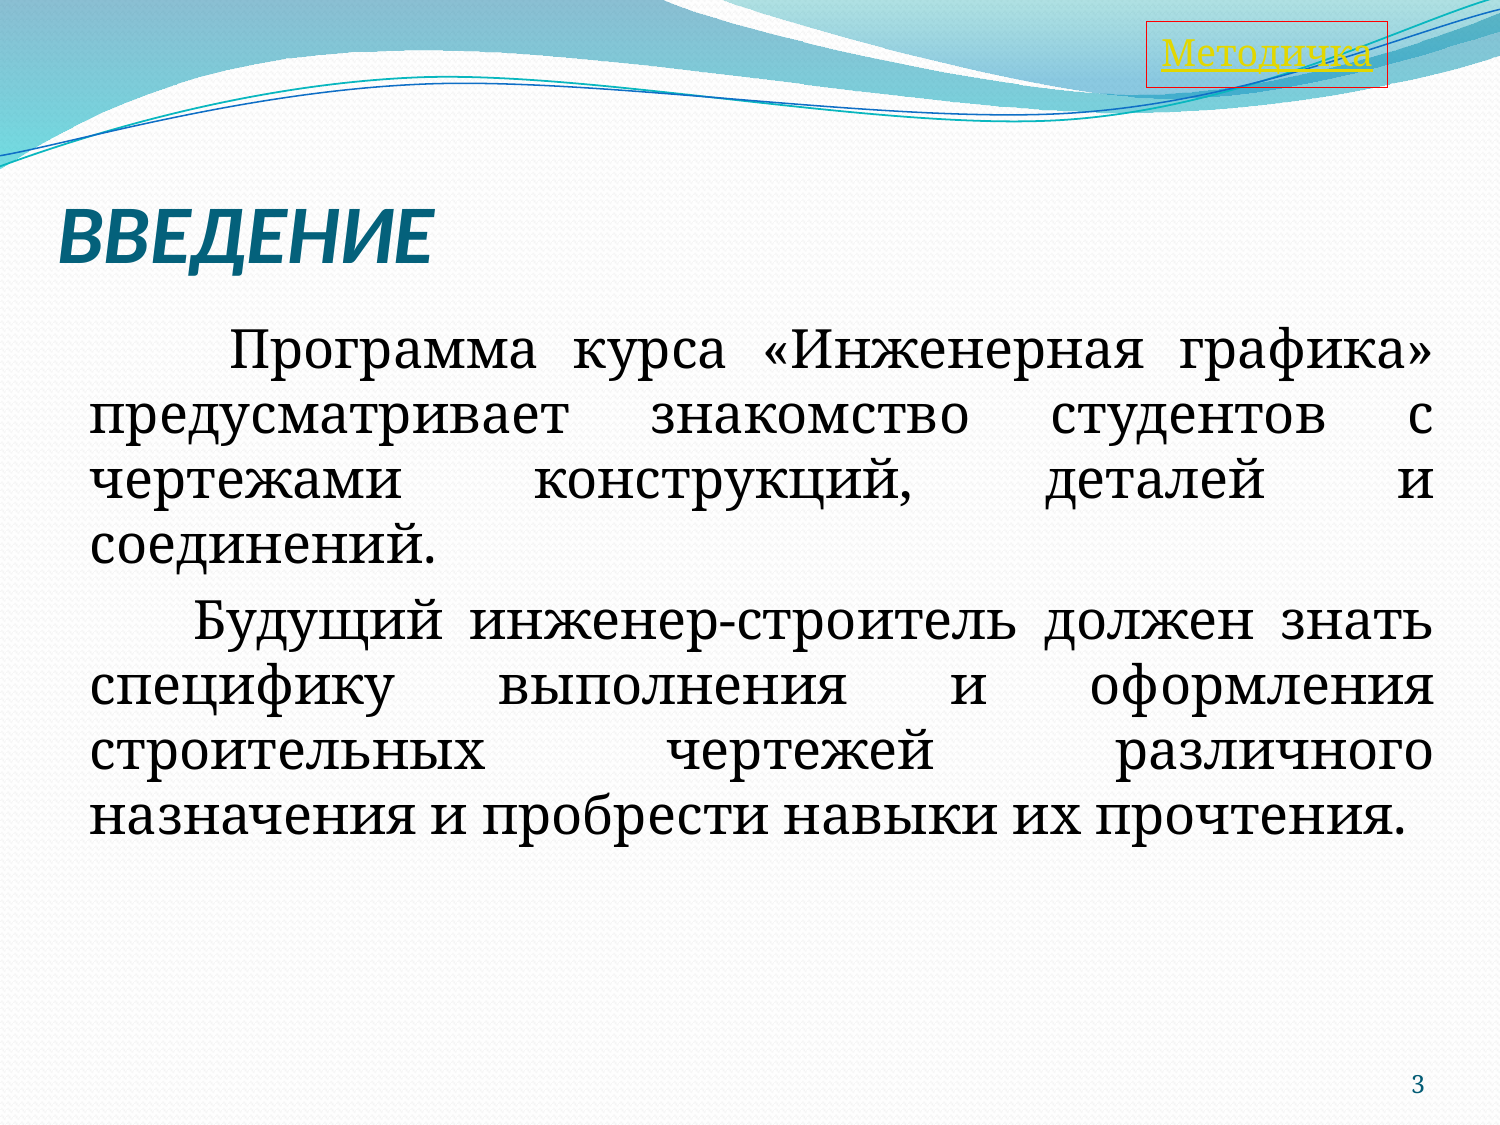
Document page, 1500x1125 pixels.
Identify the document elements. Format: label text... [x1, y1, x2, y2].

list Программа курса «Инженерная графика» предусматривает знакомство студентов с чертежами конструкций, деталей и соединений. Будущий инженер-строитель должен знать специфику выполнения и оформления строительных чертежей различного назначения и пробрести навыки их прочтения. [75, 306, 1451, 1005]
text_box Методичка [1146, 21, 1388, 88]
title ВВЕДЕНИЕ [57, 129, 1408, 280]
slide_number 3 [1299, 1042, 1425, 1103]
